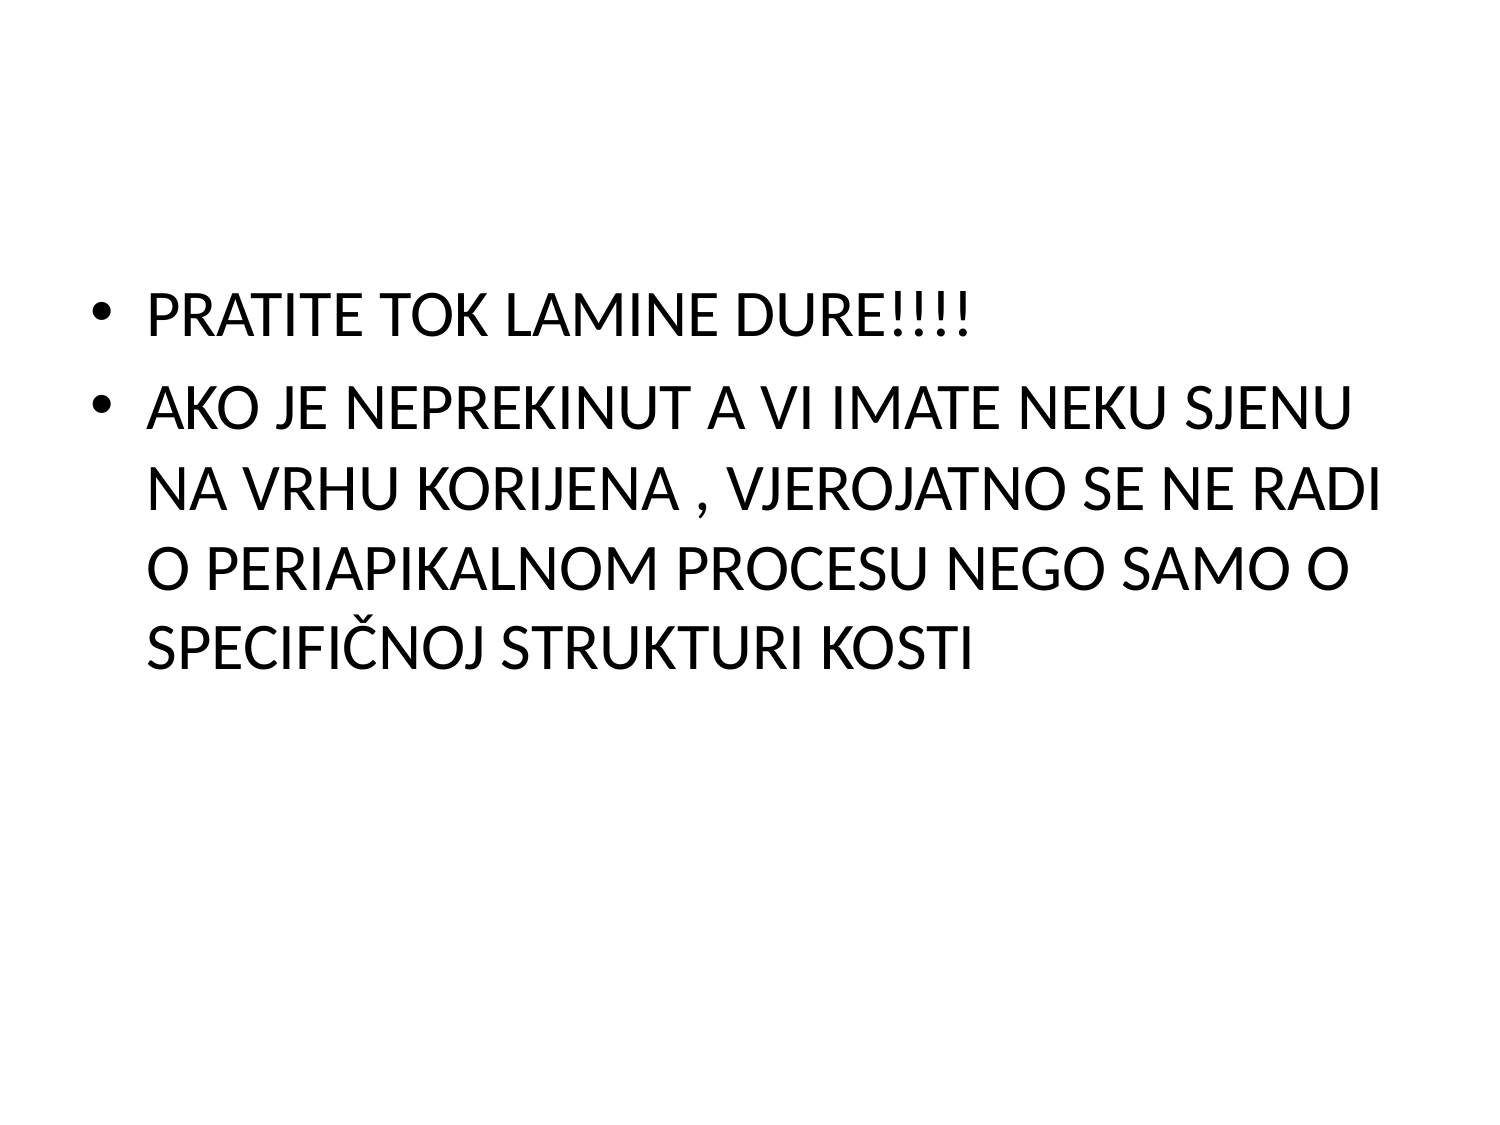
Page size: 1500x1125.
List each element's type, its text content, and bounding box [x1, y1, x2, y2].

list PRATITE TOK LAMINE DURE!!!! AKO JE NEPREKINUT A VI IMATE NEKU SJENU NA VRHU KORIJENA , VJEROJATNO SE NE RADI O PERIAPIKALNOM PROCESU NEGO SAMO O SPECIFIČNOJ STRUKTURI KOSTI [75, 262, 1425, 1005]
